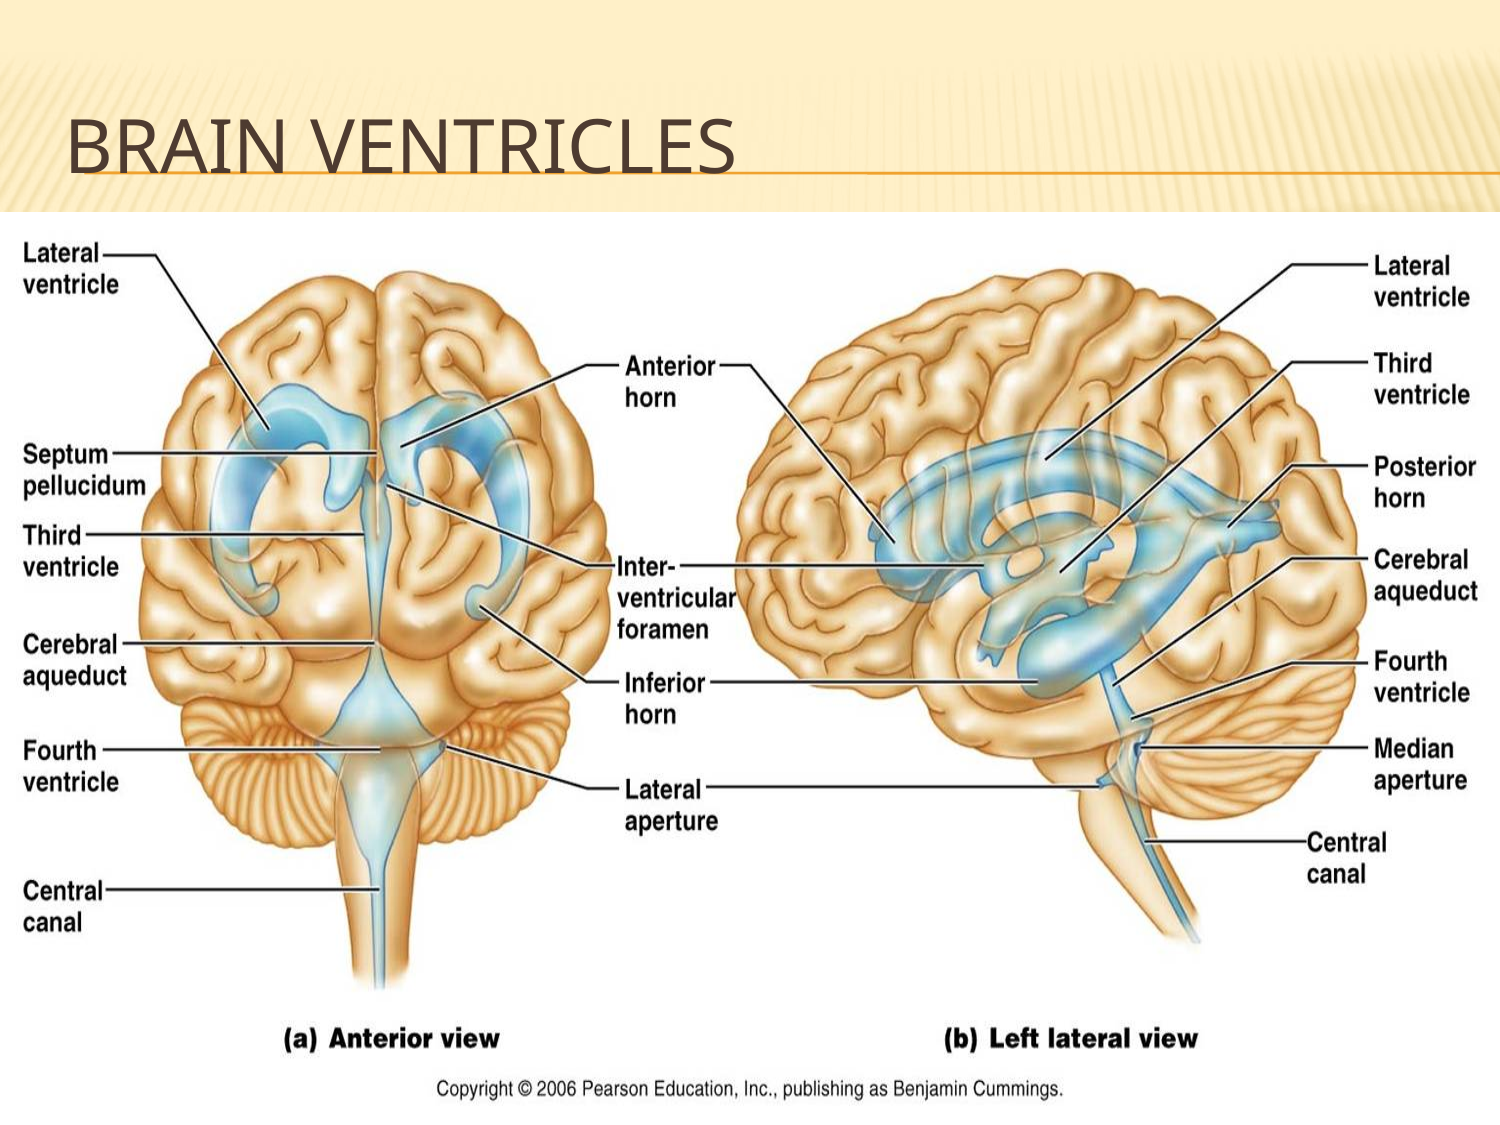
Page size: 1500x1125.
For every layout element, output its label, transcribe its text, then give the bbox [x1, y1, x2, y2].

picture [0, 212, 1500, 1125]
title Brain ventricles [50, 75, 1475, 211]
